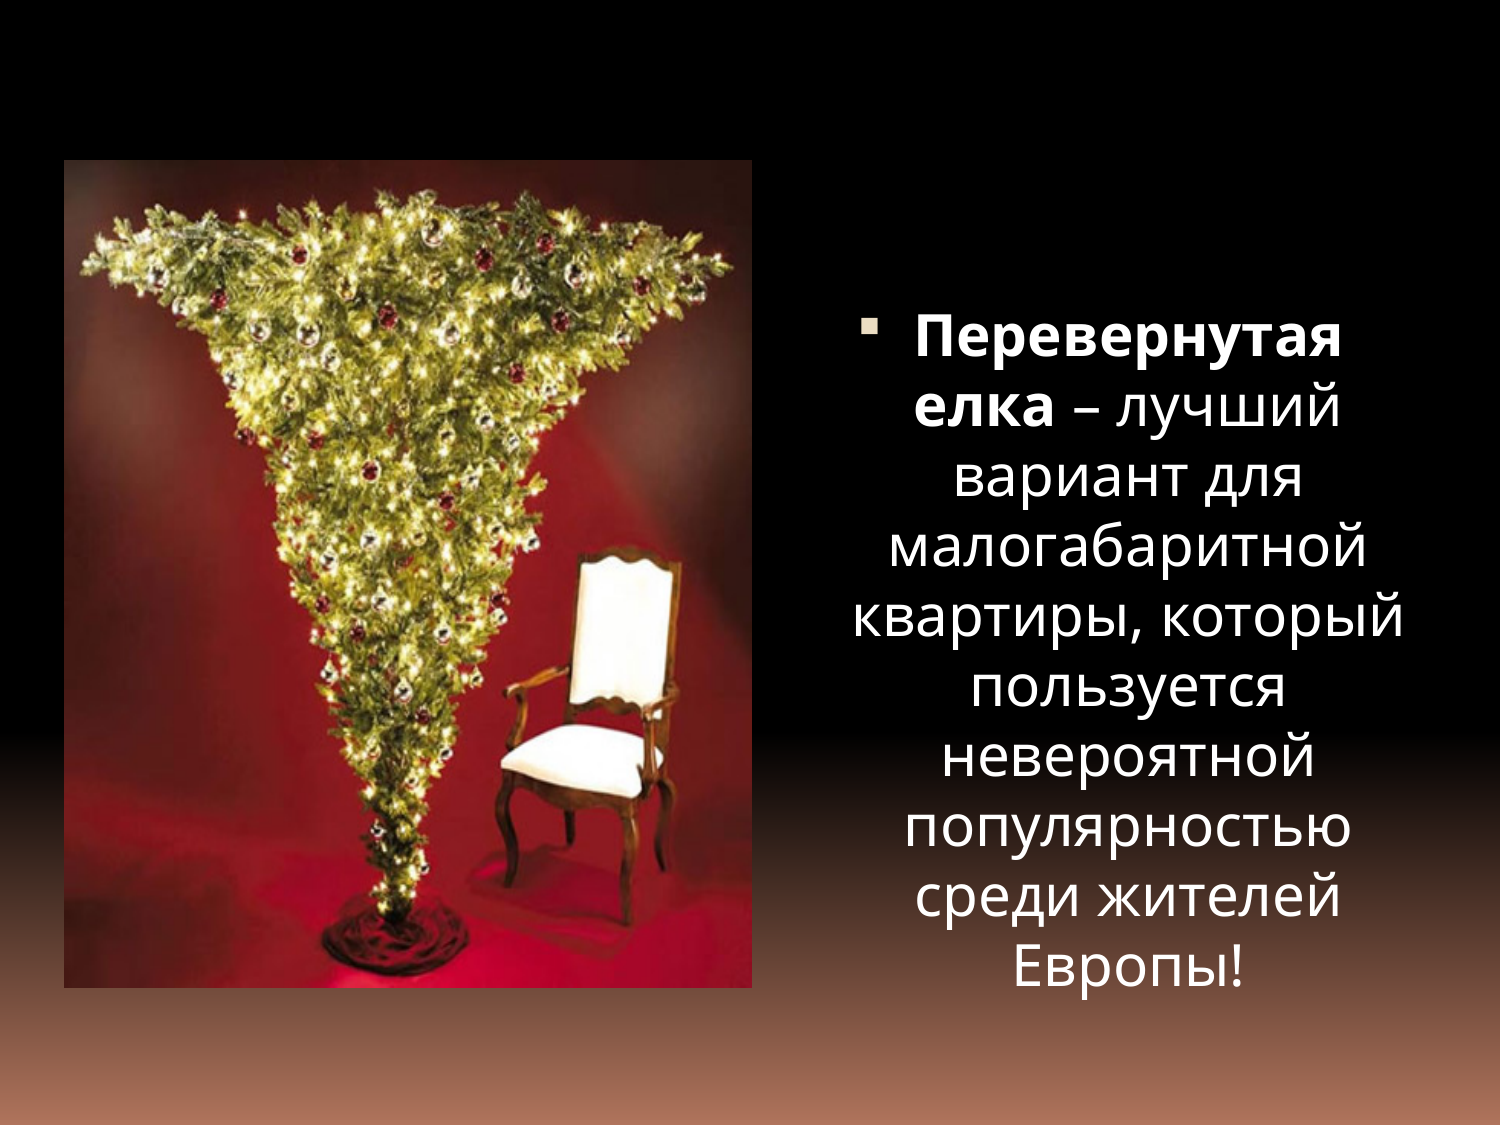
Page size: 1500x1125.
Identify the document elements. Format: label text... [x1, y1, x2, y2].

list Перевернутая елка – лучший вариант для малогабаритной квартиры, который пользуется невероятной популярностью среди жителей Европы! [763, 290, 1427, 1033]
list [64, 160, 753, 989]
